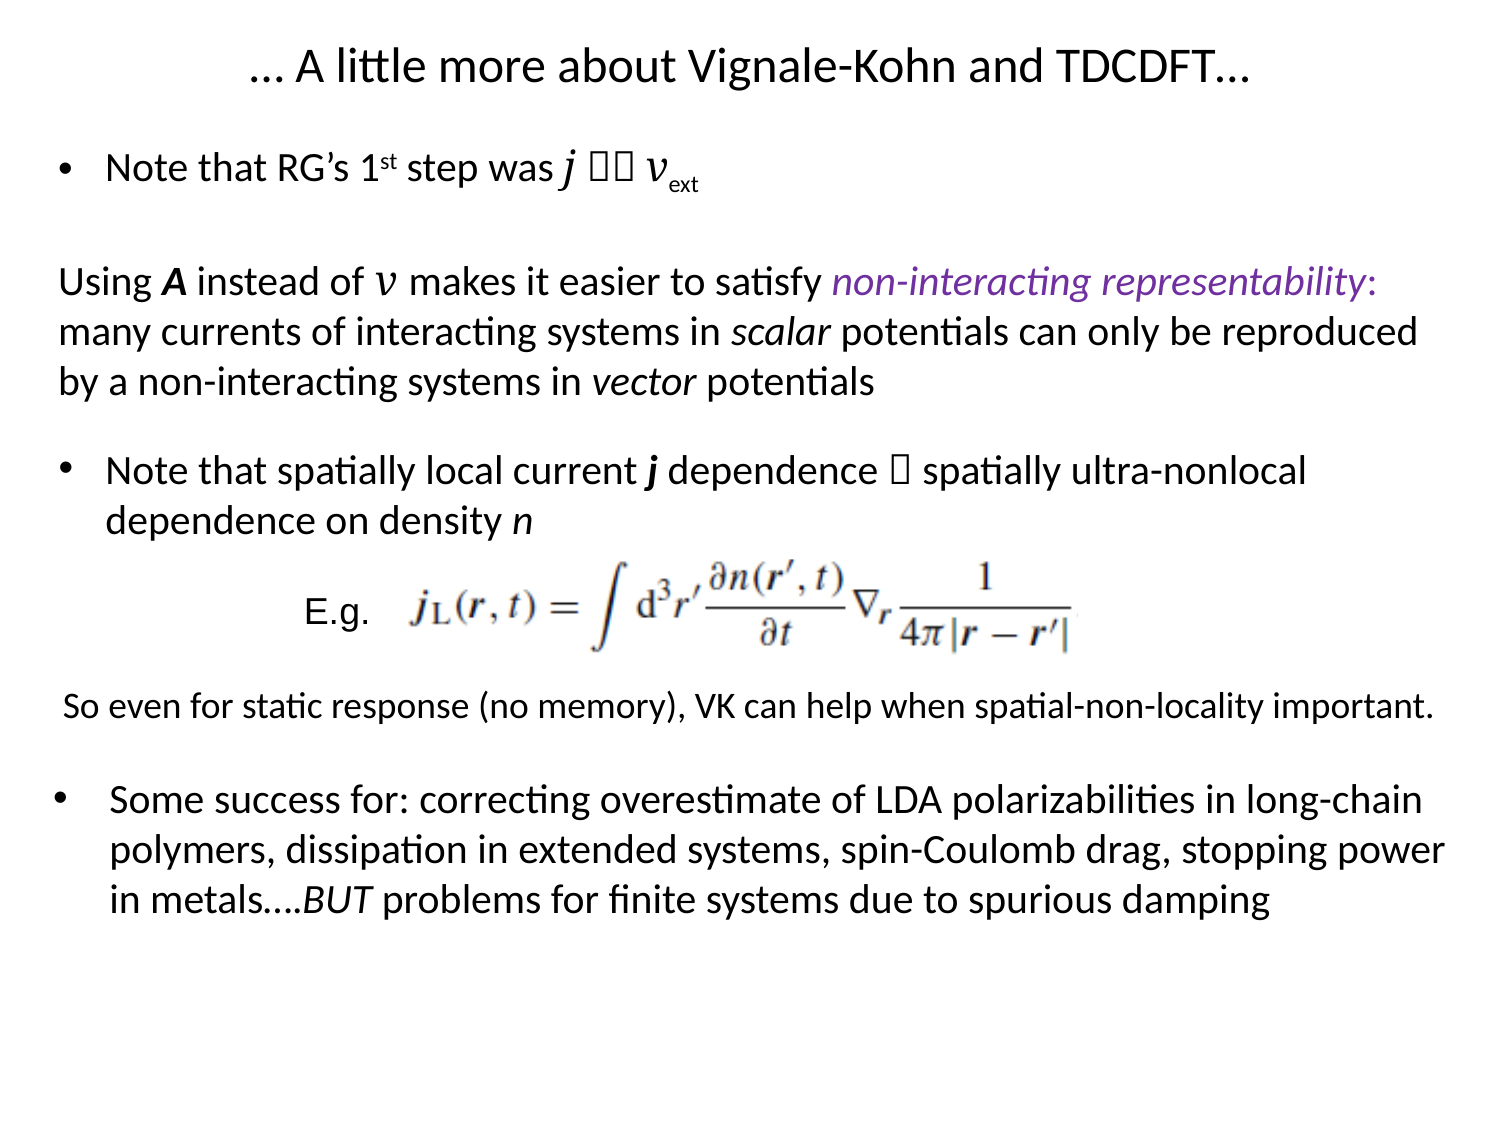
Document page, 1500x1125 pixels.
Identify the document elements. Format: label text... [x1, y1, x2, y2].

text_box Some success for: correcting overestimate of LDA polarizabilities in long-chain polymers, dissipation in extended systems, spin-Coulomb drag, stopping power in metals….BUT problems for finite systems due to spurious damping [38, 764, 1462, 930]
text_box Note that spatially local current j dependence  spatially ultra-nonlocal dependence on density n [43, 435, 1462, 600]
picture [402, 558, 1078, 674]
text_box Note that RG’s 1st step was j  vext Using A instead of v makes it easier to satisfy non-interacting representability: many currents of interacting systems in scalar potentials can only be reproduced by a non-interacting systems in vector potentials [43, 132, 1438, 412]
text_box E.g. [289, 579, 397, 640]
text_box So even for static response (no memory), VK can help when spatial-non-locality important. [48, 673, 1462, 734]
text_box … A little more about Vignale-Kohn and TDCDFT… [0, 0, 1500, 125]
